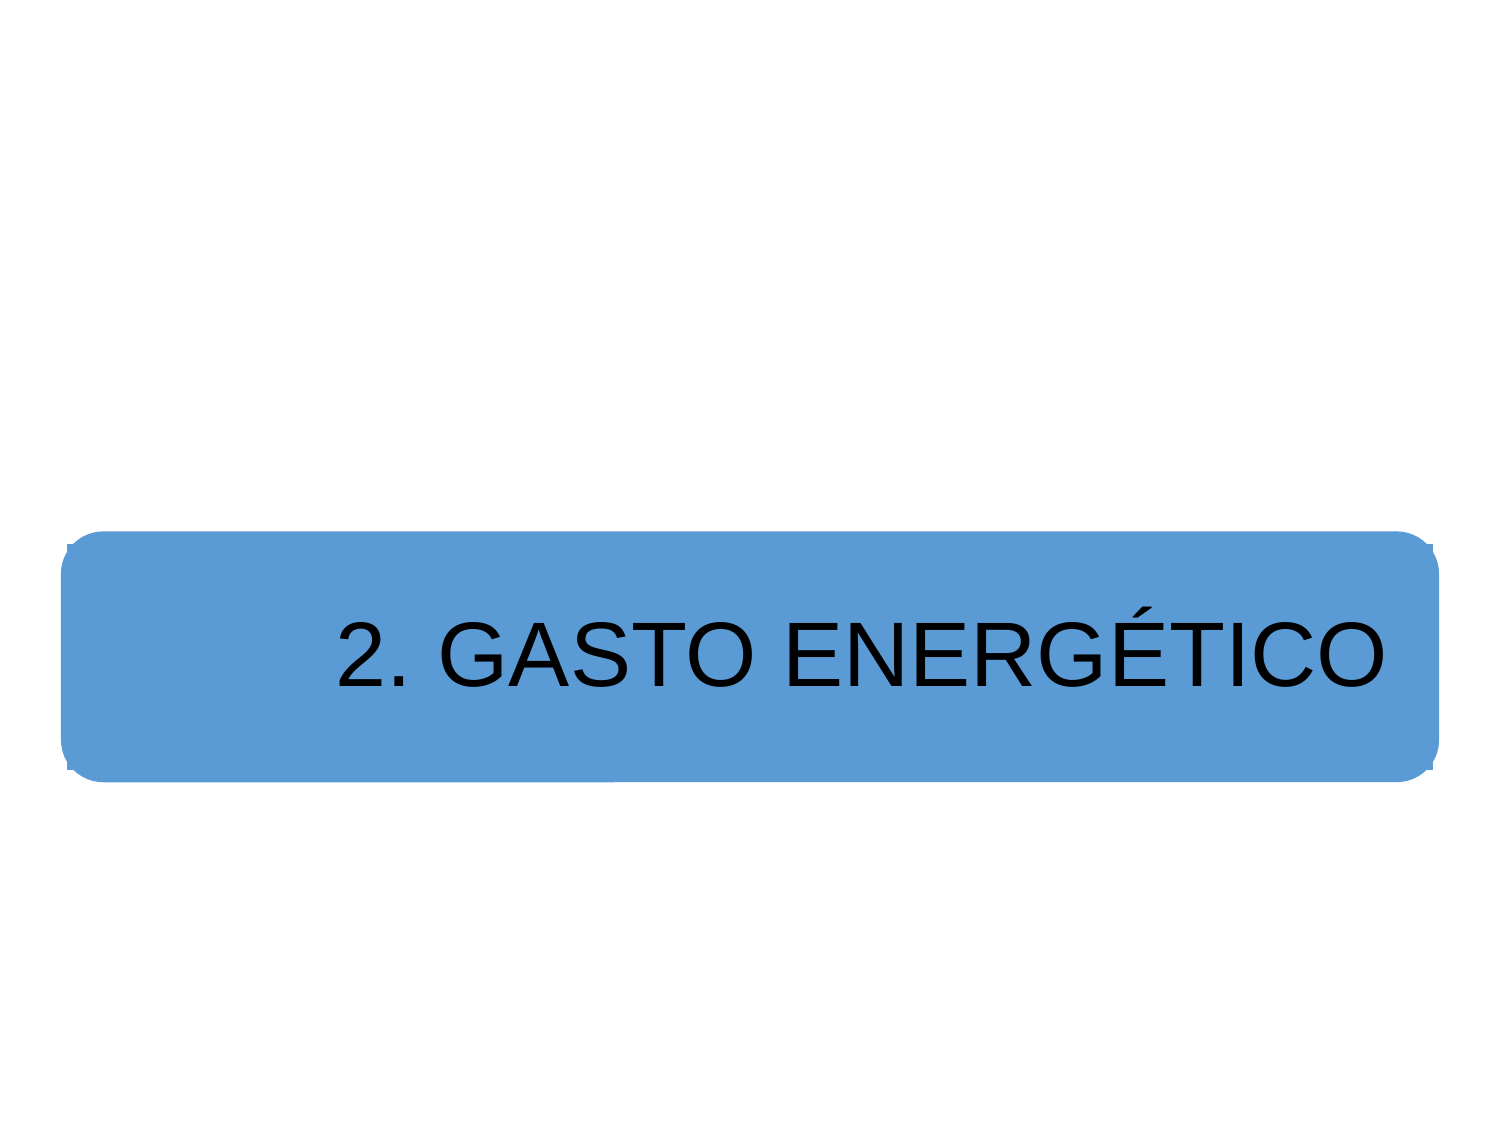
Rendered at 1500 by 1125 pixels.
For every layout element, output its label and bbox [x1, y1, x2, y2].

text_box [61, 532, 1439, 782]
